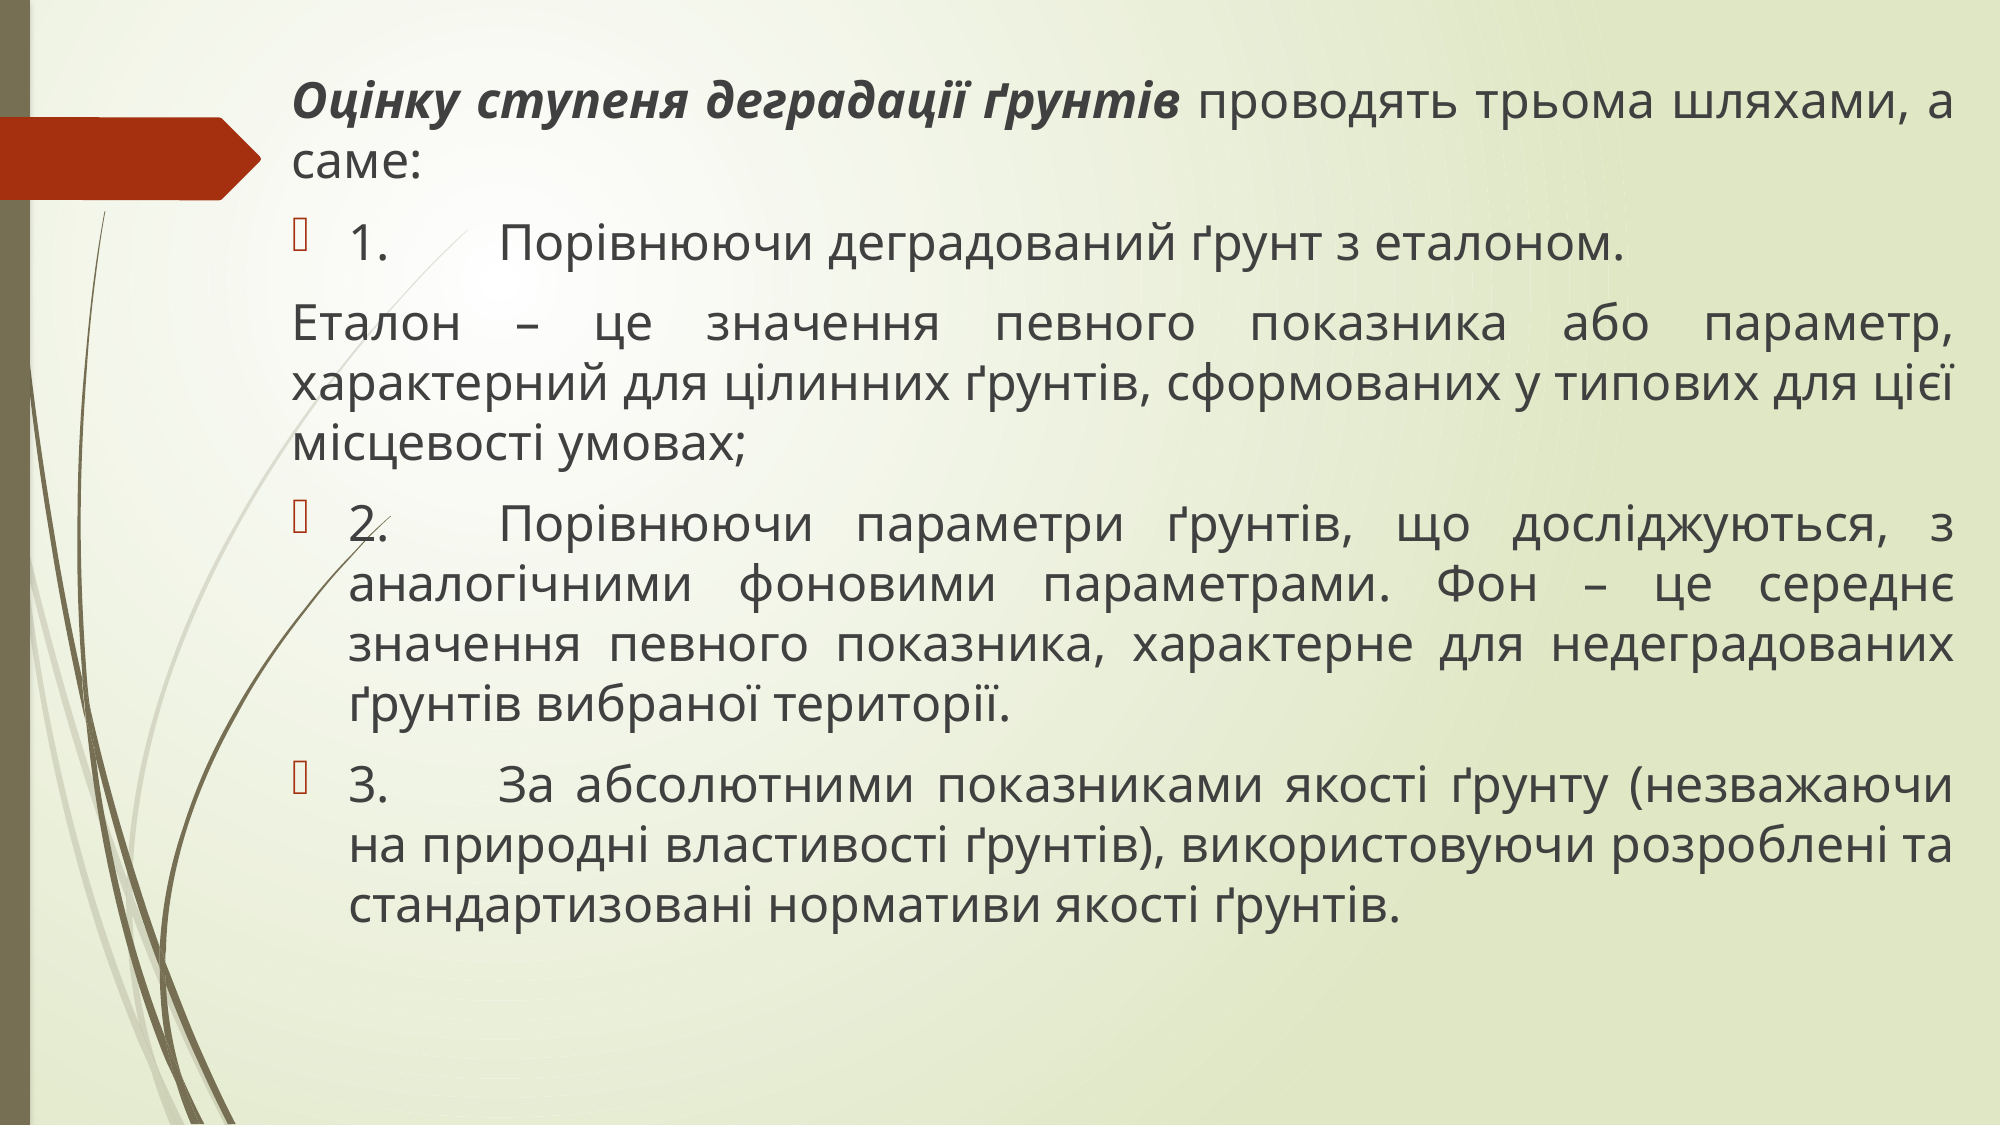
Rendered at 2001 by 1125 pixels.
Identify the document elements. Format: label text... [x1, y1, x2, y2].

list Оцінку ступеня деградації ґрунтів проводять трьома шляхами, а саме: 1. Порівнюючи деградований ґрунт з еталоном. Еталон – це значення певного показника або параметр, характерний для цілинних ґрунтів, сформованих у типових для цієї місцевості умовах; 2. Порівнюючи параметри ґрунтів, що досліджуються, з аналогічними фоновими параметрами. Фон – це середнє значення певного показника, характерне для недеградованих ґрунтів вибраної території. 3. За абсолютними показниками якості ґрунту (незважаючи на природні властивості ґрунтів), використовуючи розроблені та стандартизовані нормативи якості ґрунтів. [276, 61, 1971, 682]
